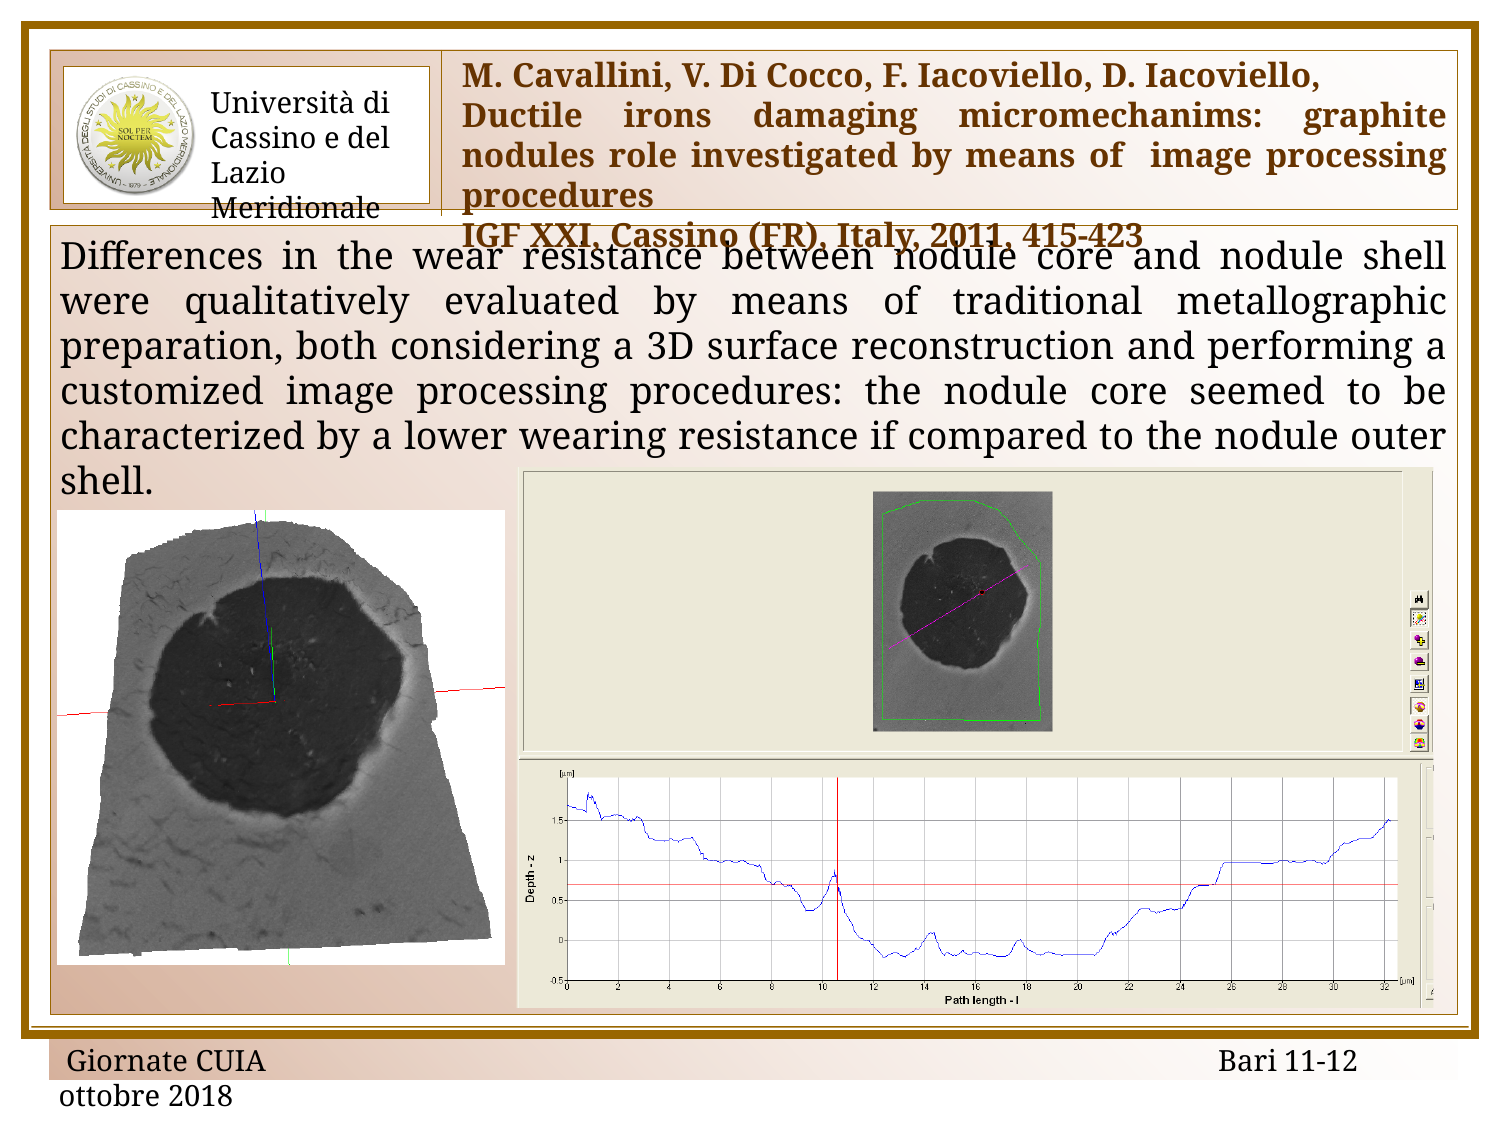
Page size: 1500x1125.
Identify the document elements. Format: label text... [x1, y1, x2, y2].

text_box M. Cavallini, V. Di Cocco, F. Iacoviello, D. Iacoviello, Ductile irons damaging micromechanims: graphite nodules role investigated by means of image processing procedures IGF XXI, Cassino (FR), Italy, 2011, 415-423 [447, 47, 1464, 262]
picture [516, 467, 1434, 1008]
picture [57, 509, 505, 965]
picture [73, 73, 196, 196]
text_box Differences in the wear resistance between nodule core and nodule shell were qualitatively evaluated by means of traditional metallographic preparation, both considering a 3D surface reconstruction and performing a customized image processing procedures: the nodule core seemed to be characterized by a lower wearing resistance if compared to the nodule outer shell. [45, 224, 1464, 510]
